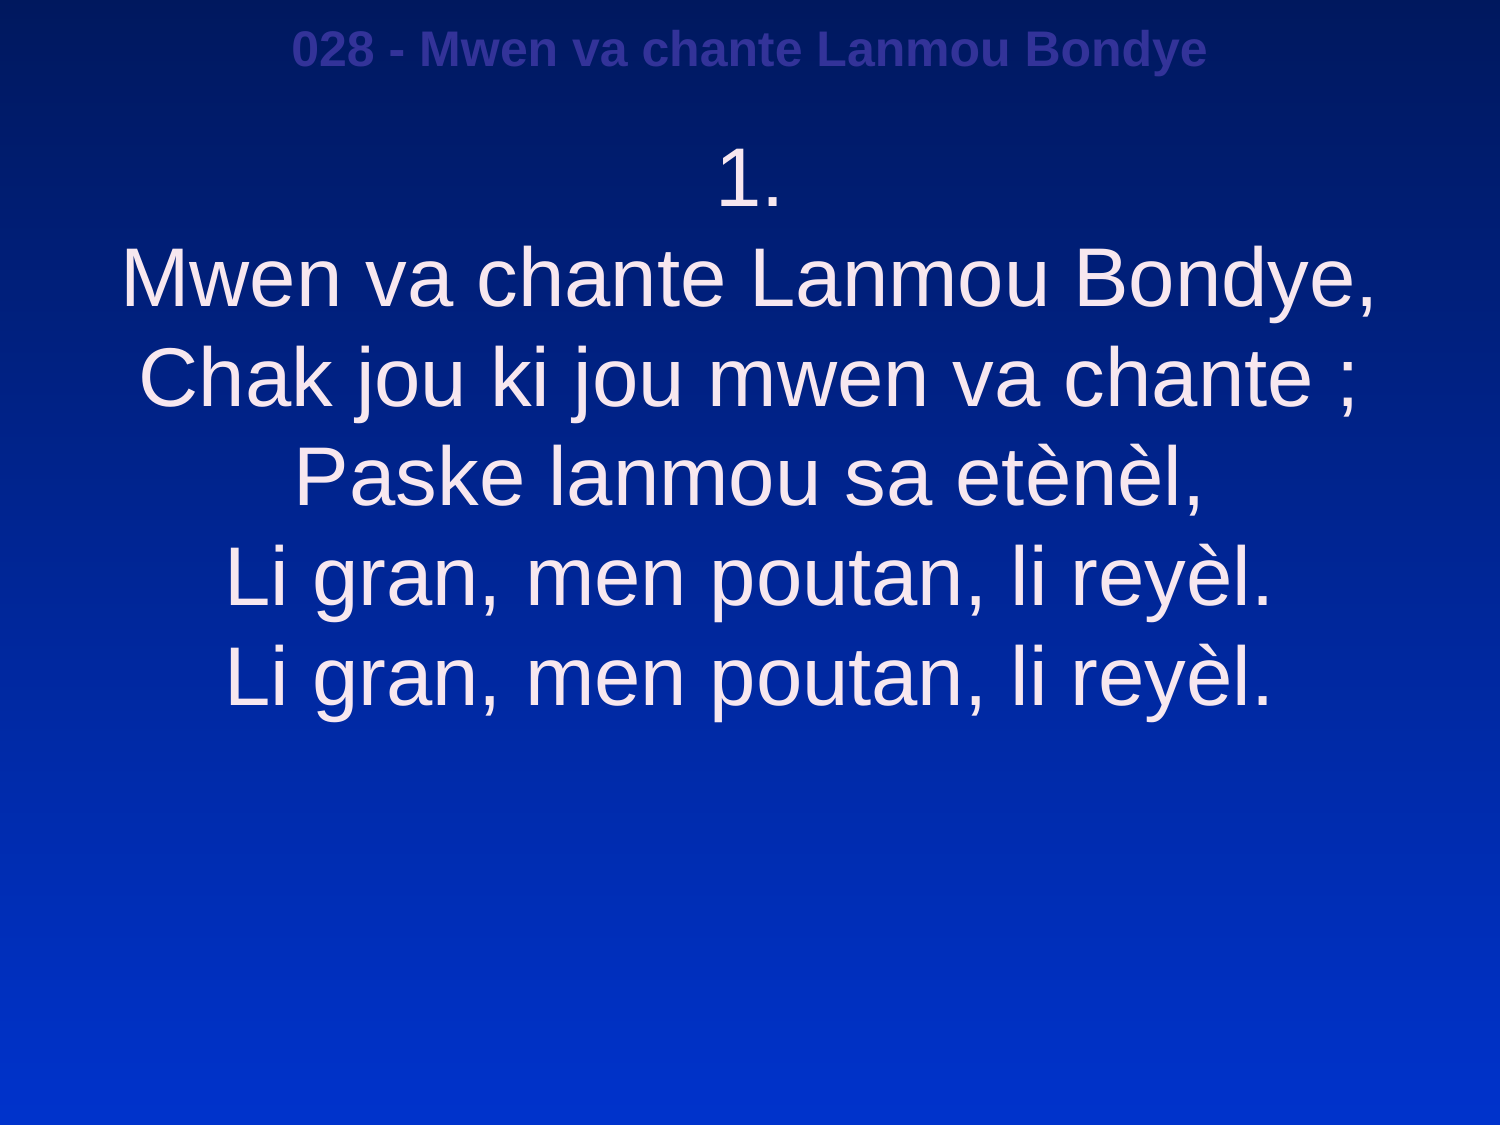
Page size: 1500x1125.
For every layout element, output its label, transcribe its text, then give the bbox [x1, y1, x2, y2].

text_box 028 - Mwen va chante Lanmou Bondye [0, 9, 1500, 79]
text_box 1. Mwen va chante Lanmou Bondye, Chak jou ki jou mwen va chante ; Paske lanmou sa etènèl, Li gran, men poutan, li reyèl. Li gran, men poutan, li reyèl. [79, 115, 1421, 730]
